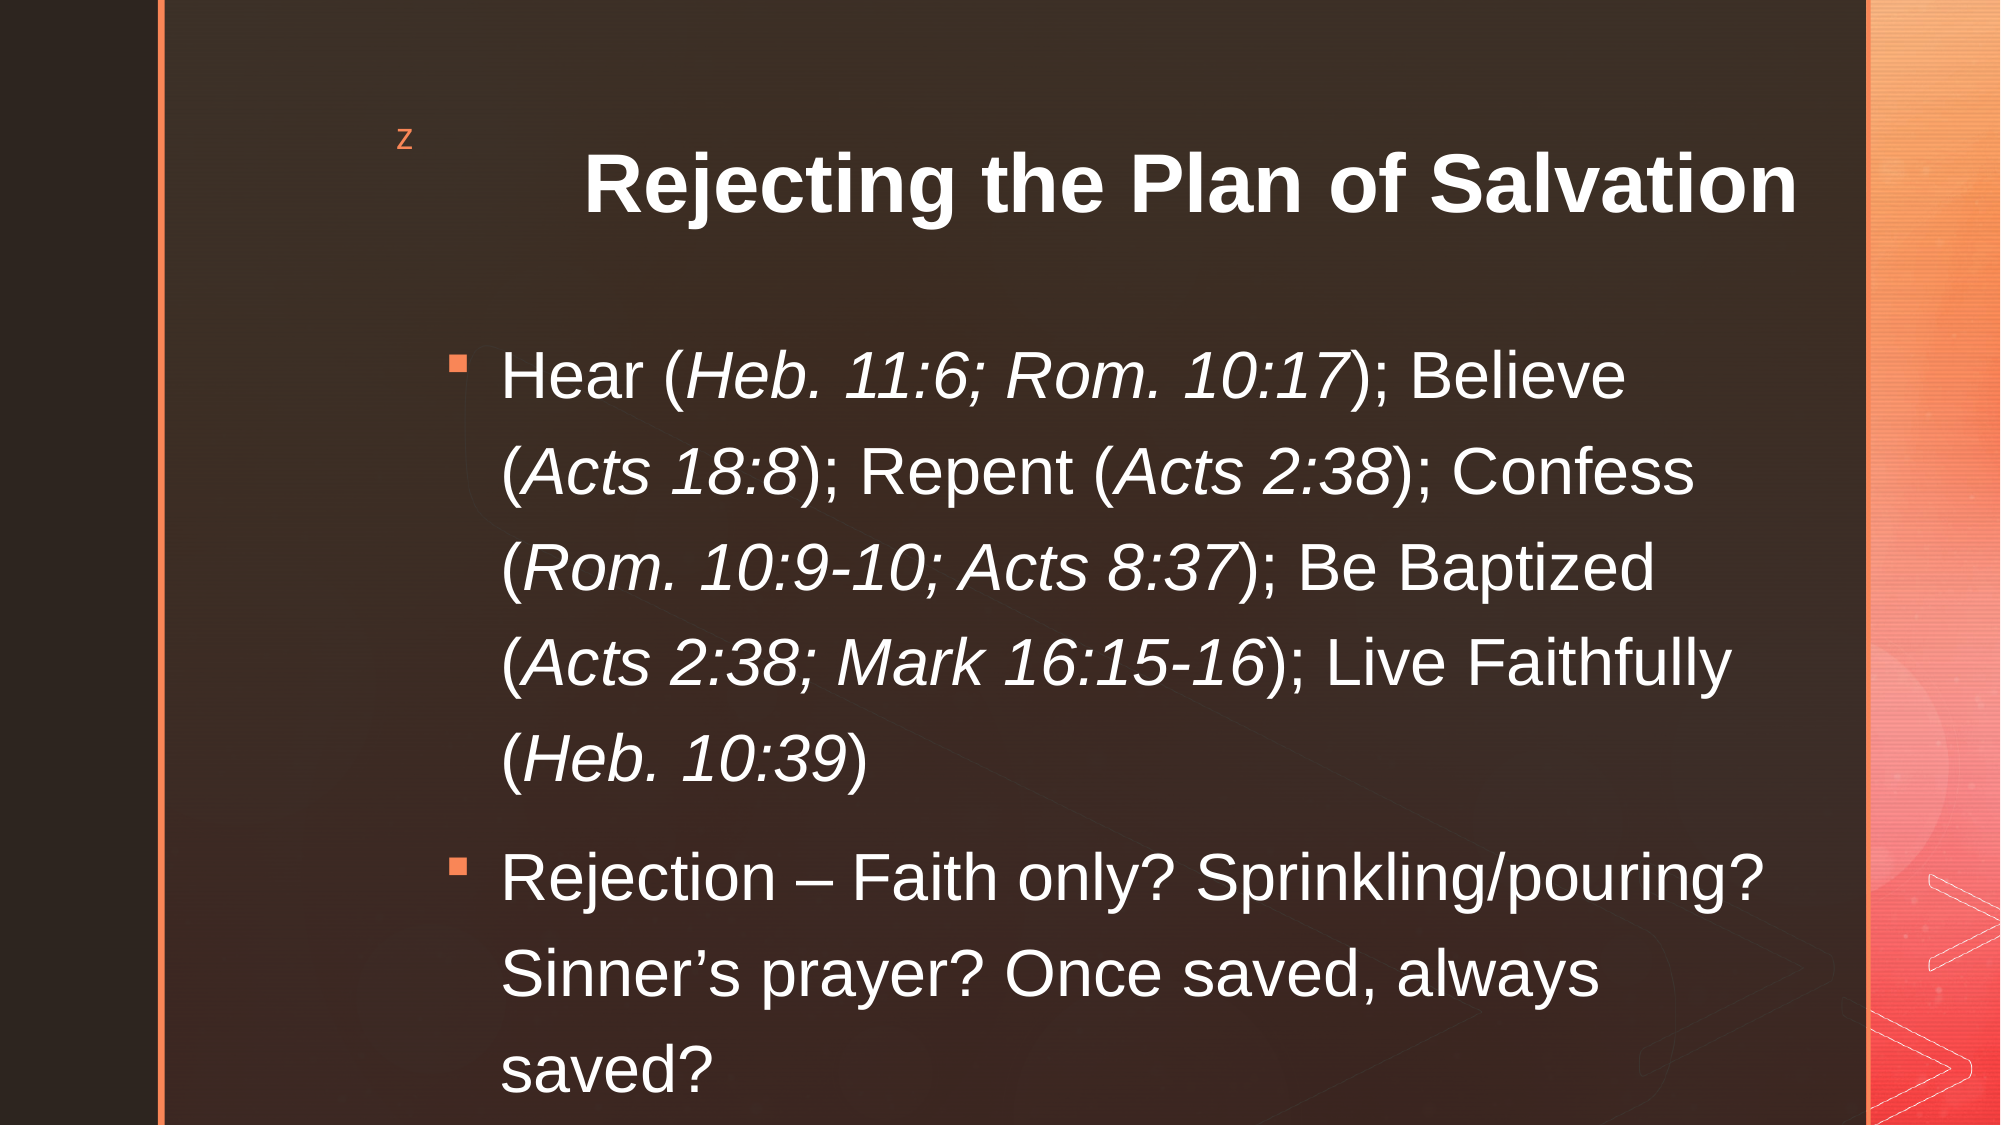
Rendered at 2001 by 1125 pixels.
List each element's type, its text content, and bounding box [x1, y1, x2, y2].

title Rejecting the Plan of Salvation [428, 132, 1816, 310]
list Hear (Heb. 11:6; Rom. 10:17); Believe (Acts 18:8); Repent (Acts 2:38); Confess (Rom. 10:9-10; Acts 8:37); Be Baptized (Acts 2:38; Mark 16:15-16); Live Faithfully (Heb. 10:39) Rejection – Faith only? Sprinkling/pouring? Sinner’s prayer? Once saved, always saved? [428, 336, 1816, 1085]
picture [1871, 0, 2001, 1125]
